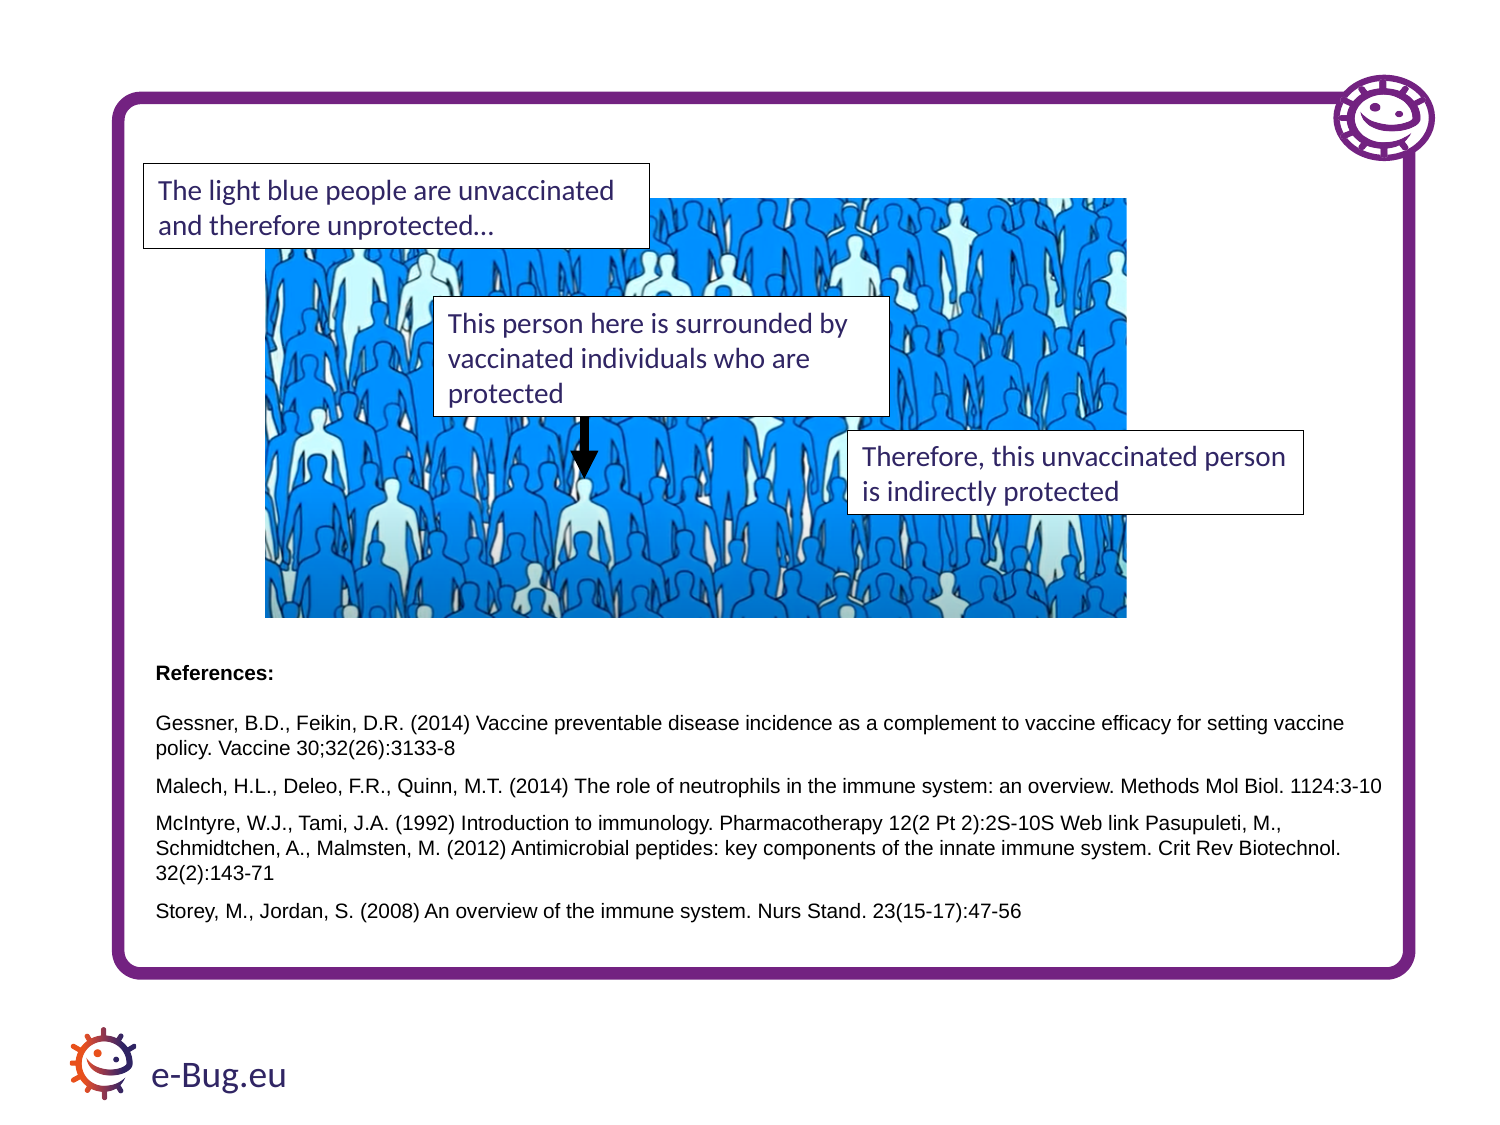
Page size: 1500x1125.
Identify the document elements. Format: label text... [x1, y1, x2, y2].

footer e-Bug.eu [136, 1042, 643, 1103]
picture [265, 198, 1127, 618]
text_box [118, 77, 1432, 974]
picture [69, 1027, 137, 1103]
